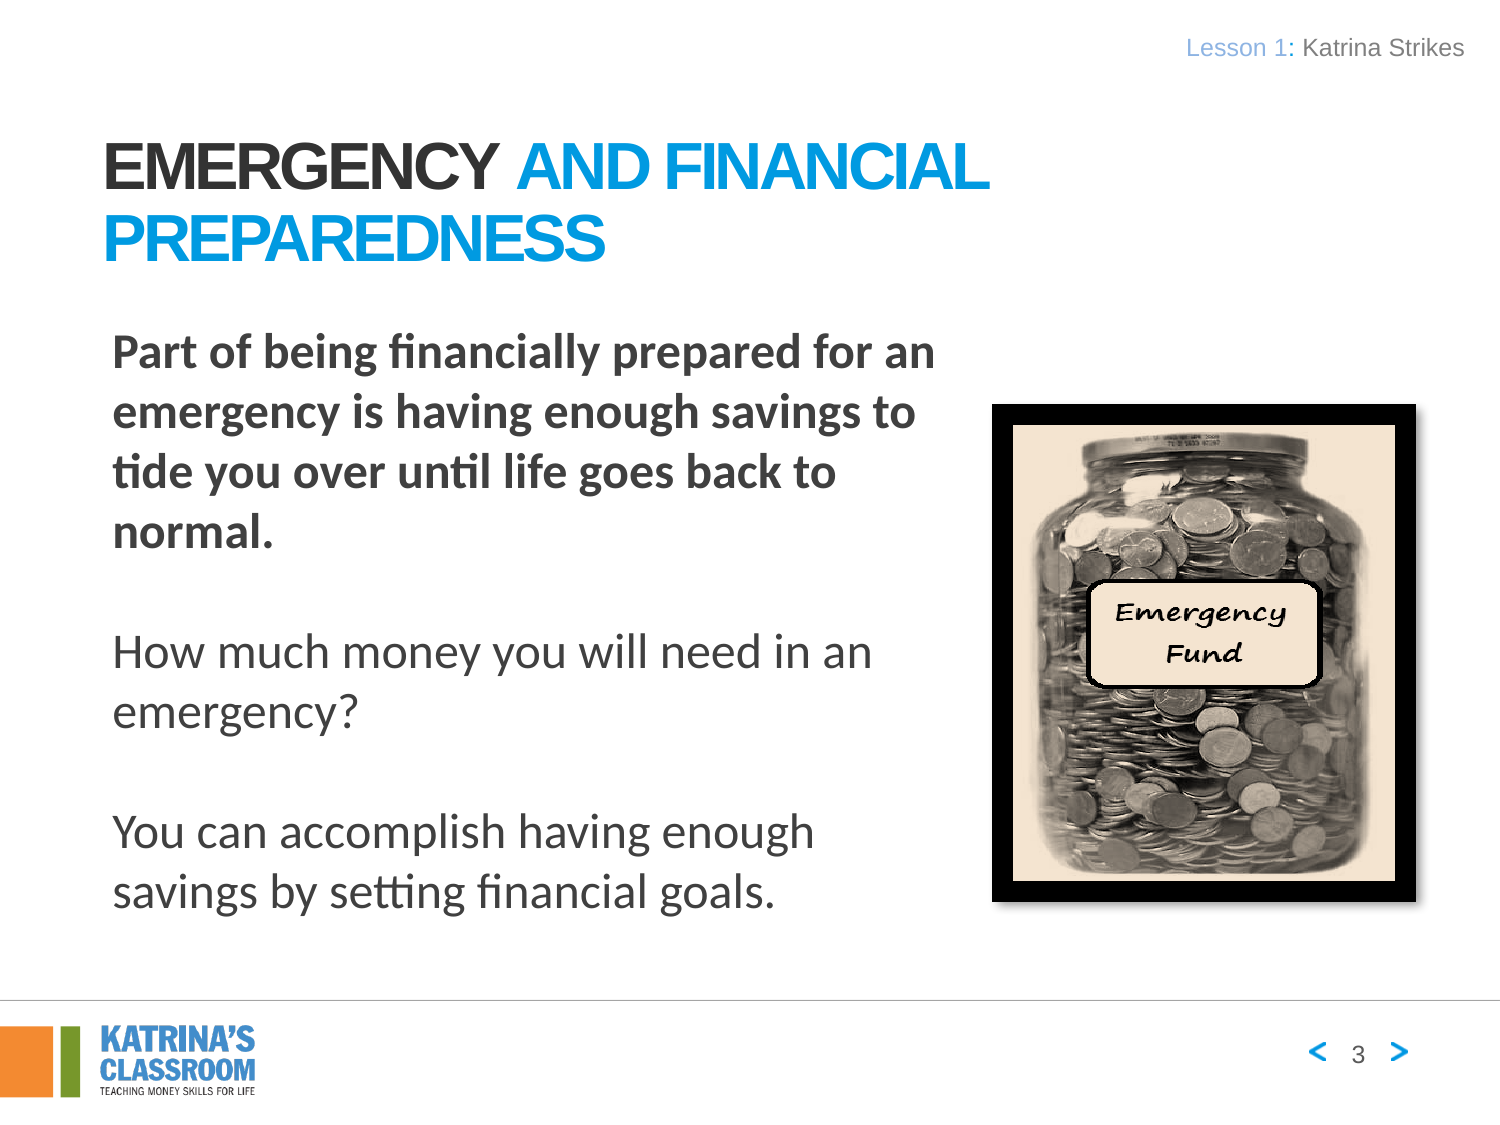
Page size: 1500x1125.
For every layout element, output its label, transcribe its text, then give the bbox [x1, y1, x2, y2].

picture [1395, 1053, 1409, 1062]
picture [1391, 1046, 1401, 1057]
picture [1012, 424, 1396, 881]
picture [1308, 1053, 1322, 1062]
text_box 3 [1329, 1029, 1388, 1075]
text_box Part of being financially prepared for an emergency is having enough savings to tide you over until life goes back to normal. How much money you will need in an emergency? You can accomplish having enough savings by setting financial goals. [99, 312, 955, 925]
picture [1396, 1042, 1409, 1050]
picture [1316, 1046, 1326, 1057]
text_box Lesson 1: Katrina Strikes [600, 24, 1478, 73]
picture [1308, 1042, 1321, 1050]
text_box Emergency and financial Preparedness [87, 124, 1375, 284]
picture [0, 987, 1500, 1015]
